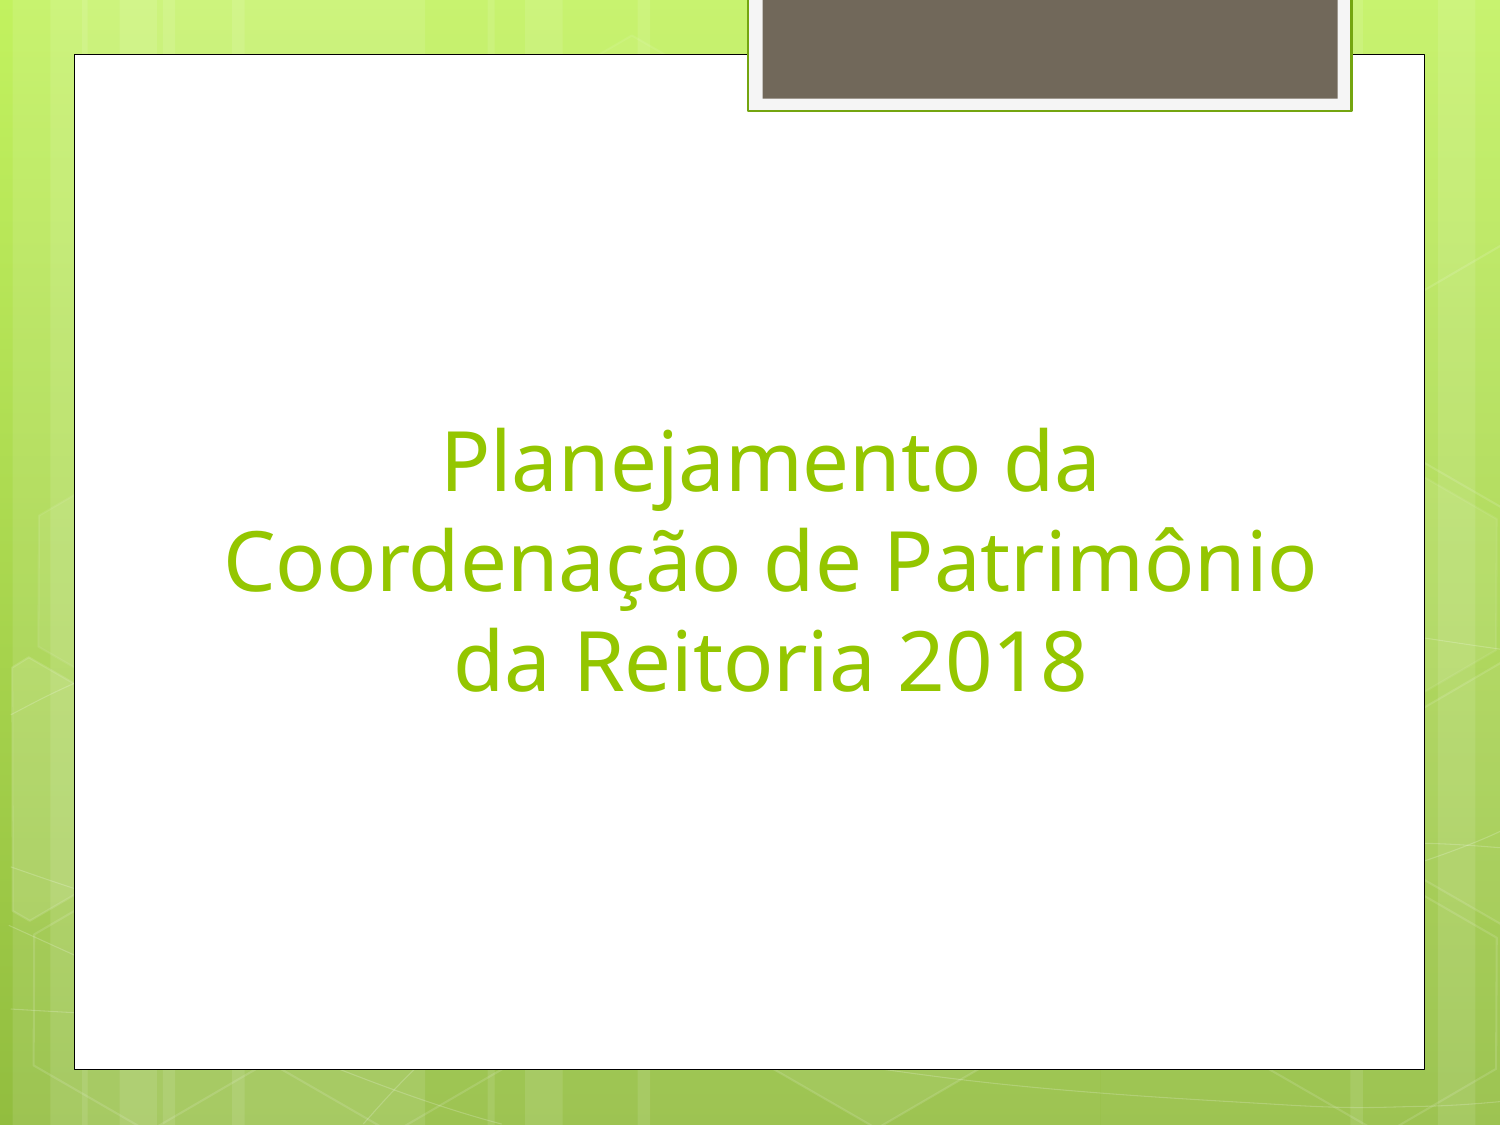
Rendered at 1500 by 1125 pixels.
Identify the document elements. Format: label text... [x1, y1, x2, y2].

list [183, 302, 1295, 879]
title Planejamento da Coordenação de Patrimônio da Reitoria 2018 [1295, 550, 1348, 716]
